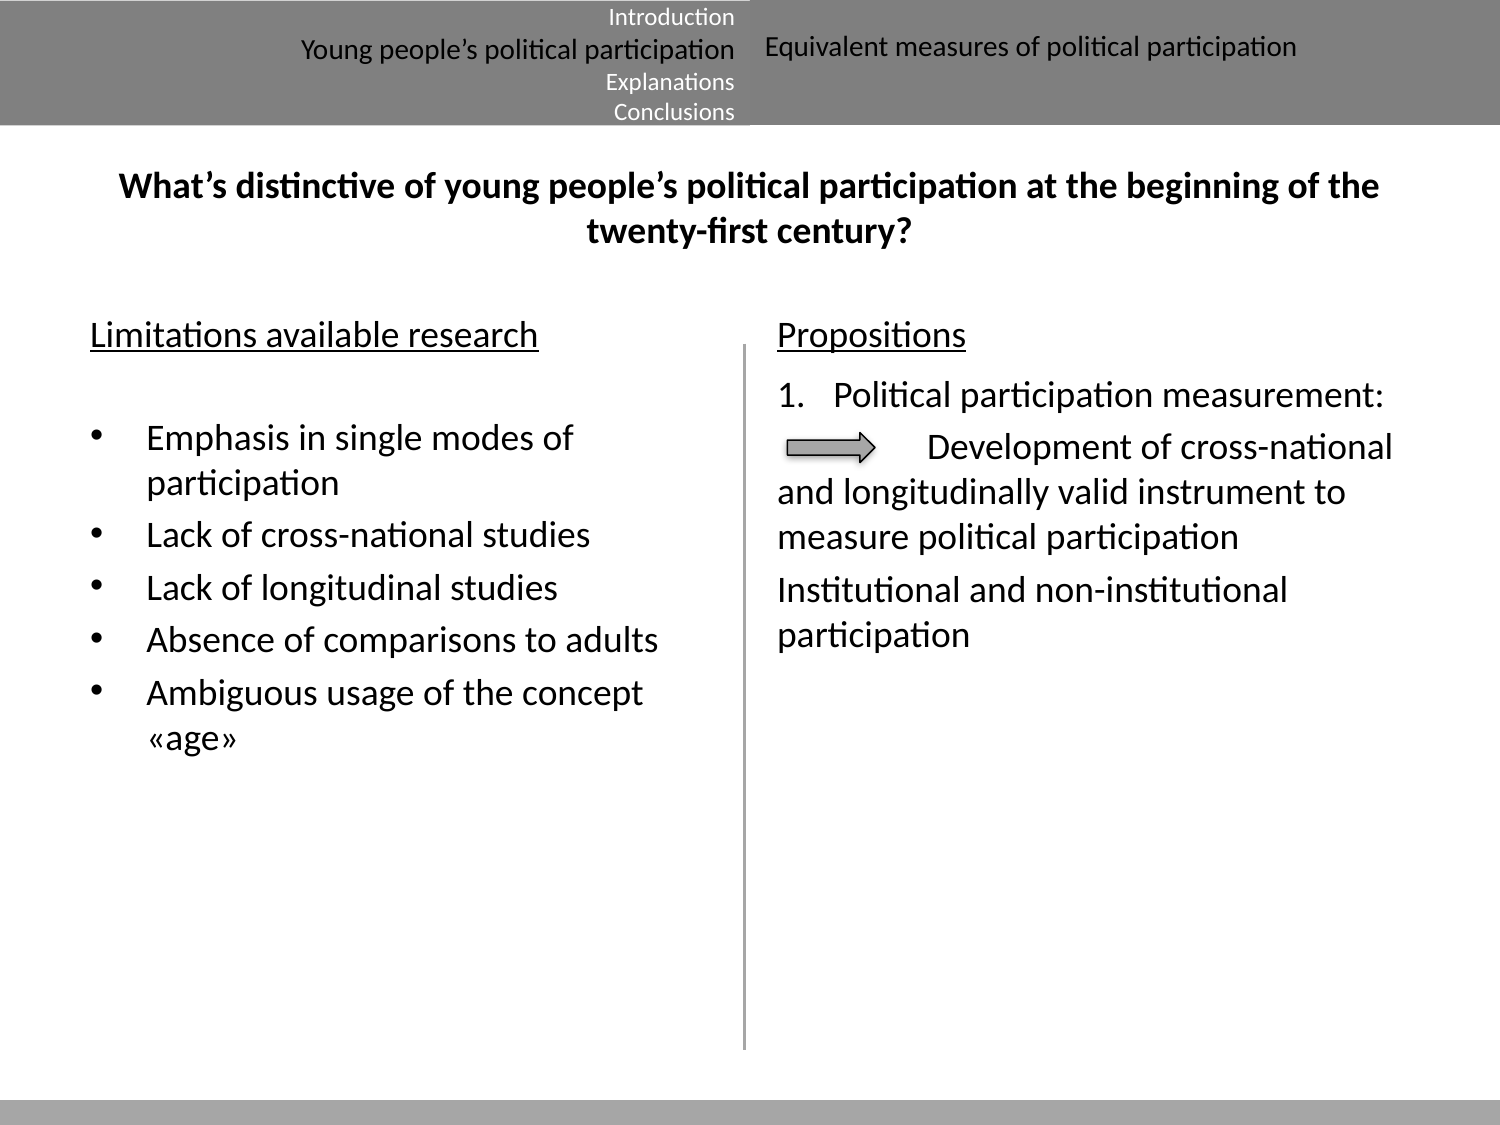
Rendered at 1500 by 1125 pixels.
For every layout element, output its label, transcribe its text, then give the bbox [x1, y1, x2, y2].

list Limitations available research [74, 299, 738, 363]
text_box [0, 1098, 1500, 1125]
list Political participation measurement: Development of cross-national and longitudinally valid instrument to measure political participation Institutional and non-institutional participation [761, 362, 1426, 1088]
title What’s distinctive of young people’s political participation at the beginning of the twenty-first century? [74, 125, 1426, 288]
text_box Introduction Young people’s political participation Explanations Conclusions [0, 0, 752, 128]
text_box [786, 431, 876, 464]
list Emphasis in single modes of participation Lack of cross-national studies Lack of longitudinal studies Absence of comparisons to adults Ambiguous usage of the concept «age» [74, 404, 738, 1054]
text_box Equivalent measures of political participation [752, 0, 1500, 125]
list Propositions [761, 299, 1426, 362]
